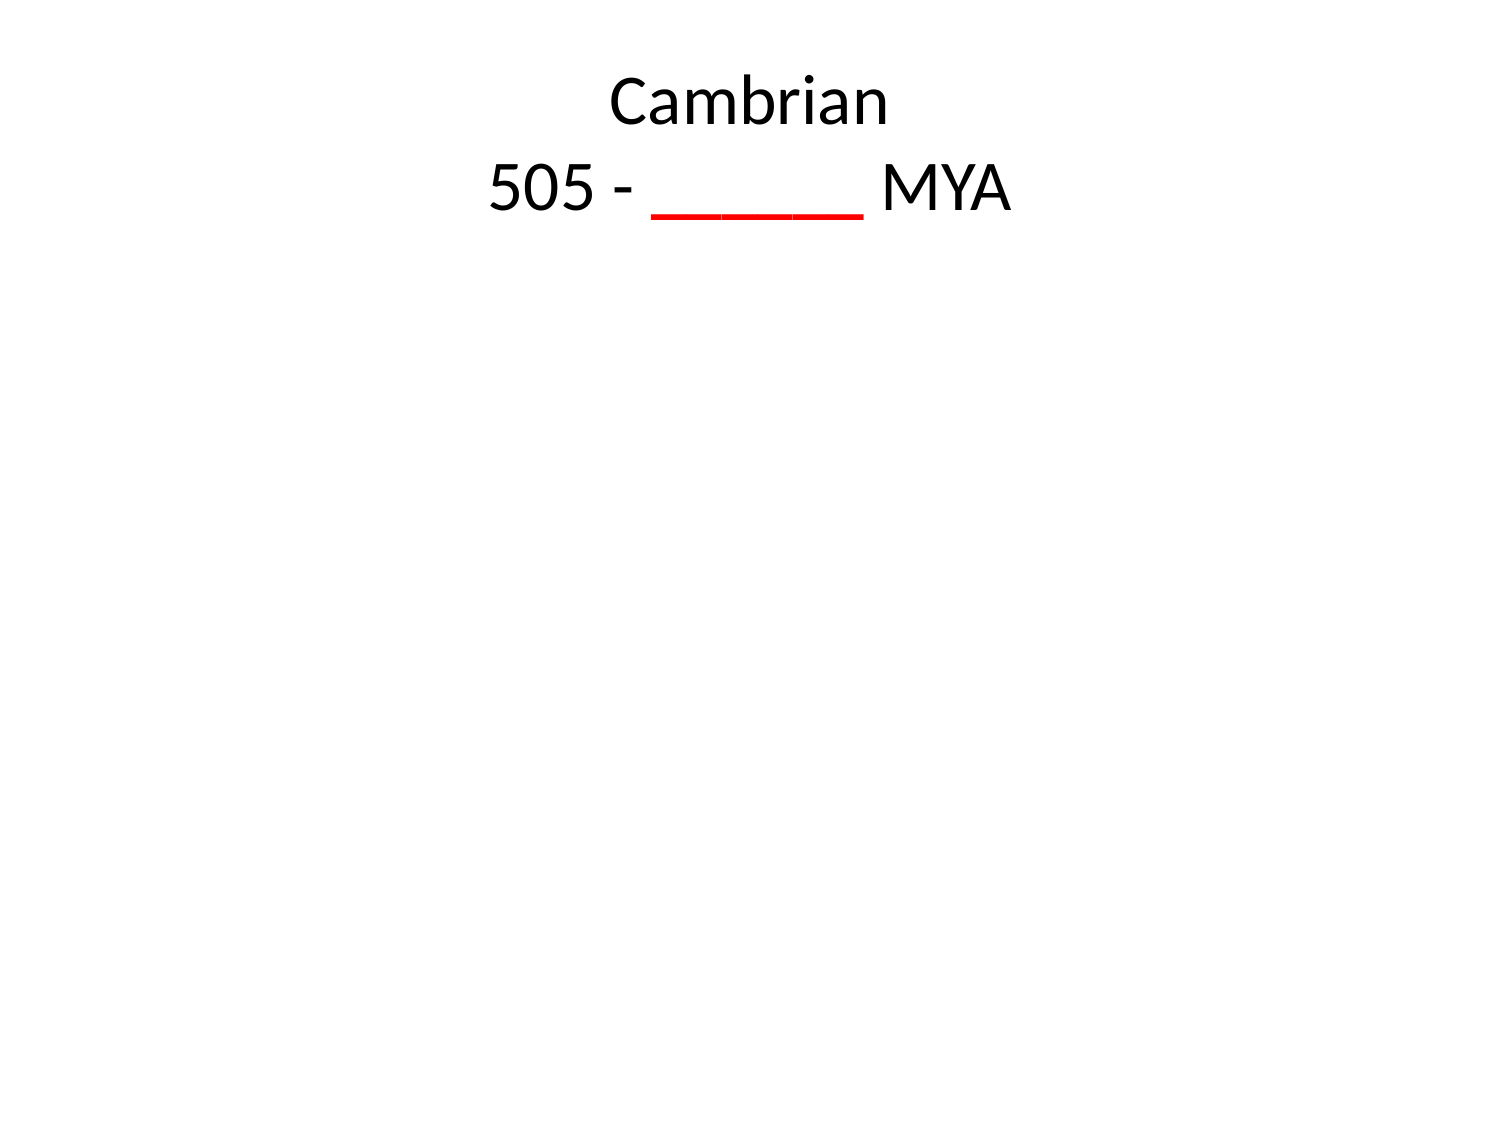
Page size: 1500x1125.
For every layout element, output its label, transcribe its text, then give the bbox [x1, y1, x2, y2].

title Cambrian 505 - ______ MYA [75, 45, 1425, 233]
